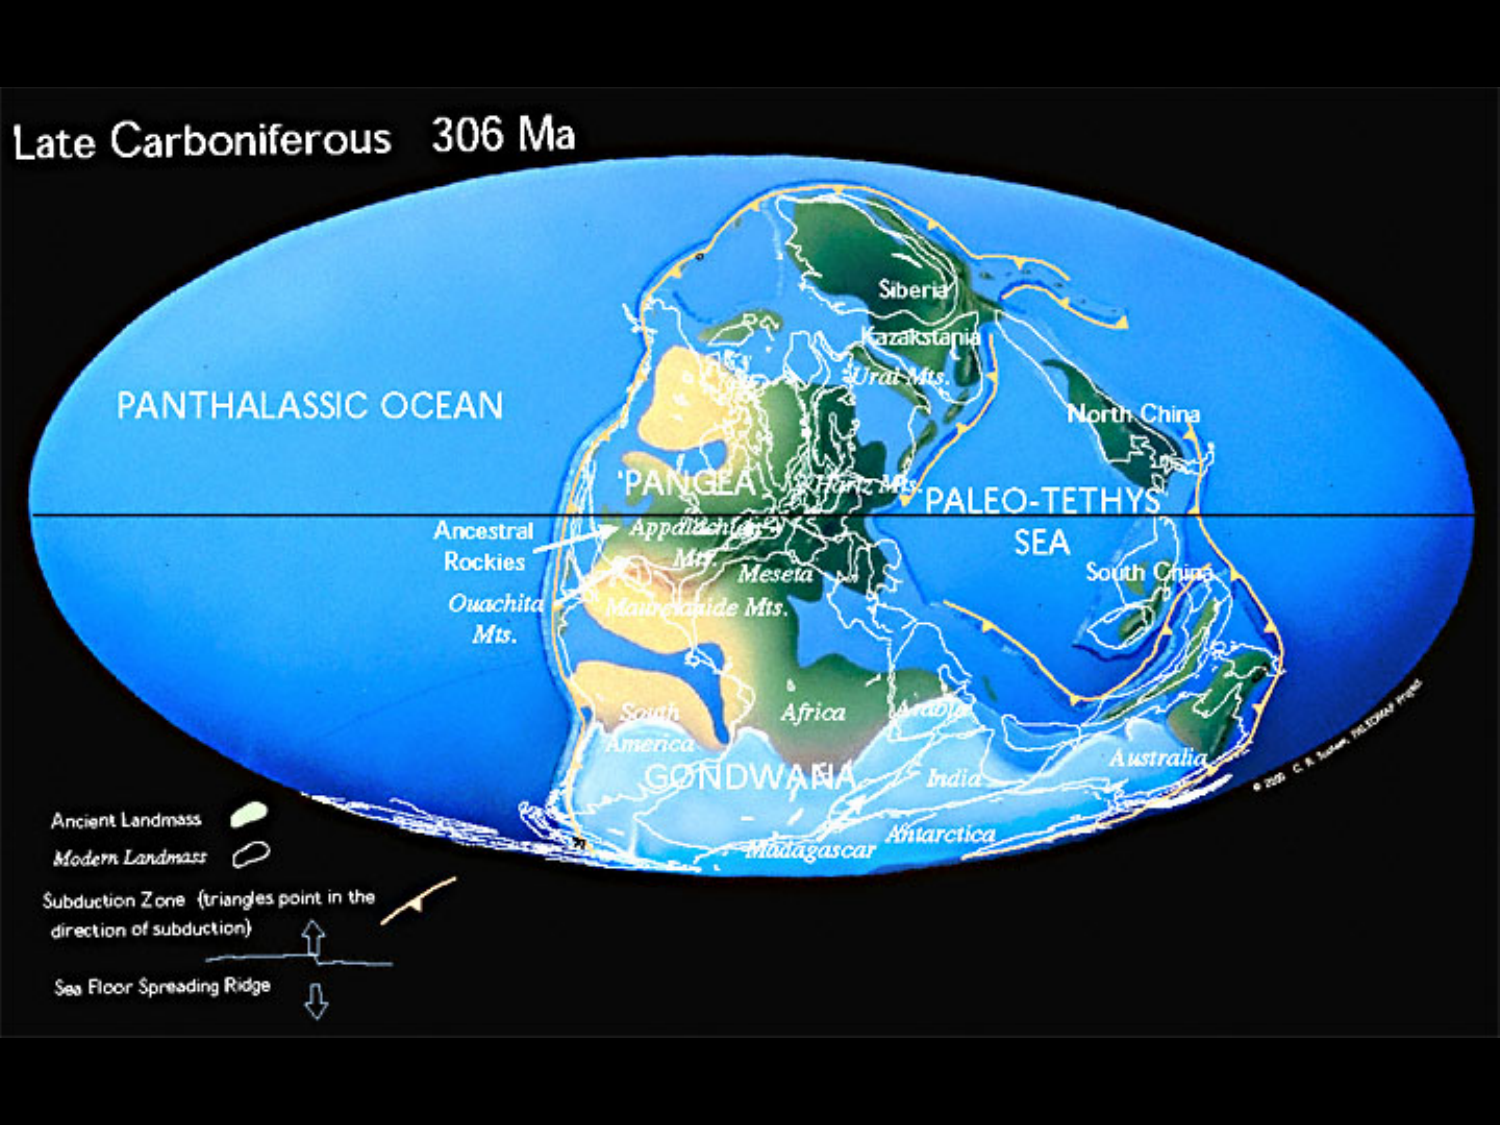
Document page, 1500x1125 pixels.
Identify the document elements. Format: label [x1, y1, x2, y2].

picture [0, 87, 1500, 1038]
